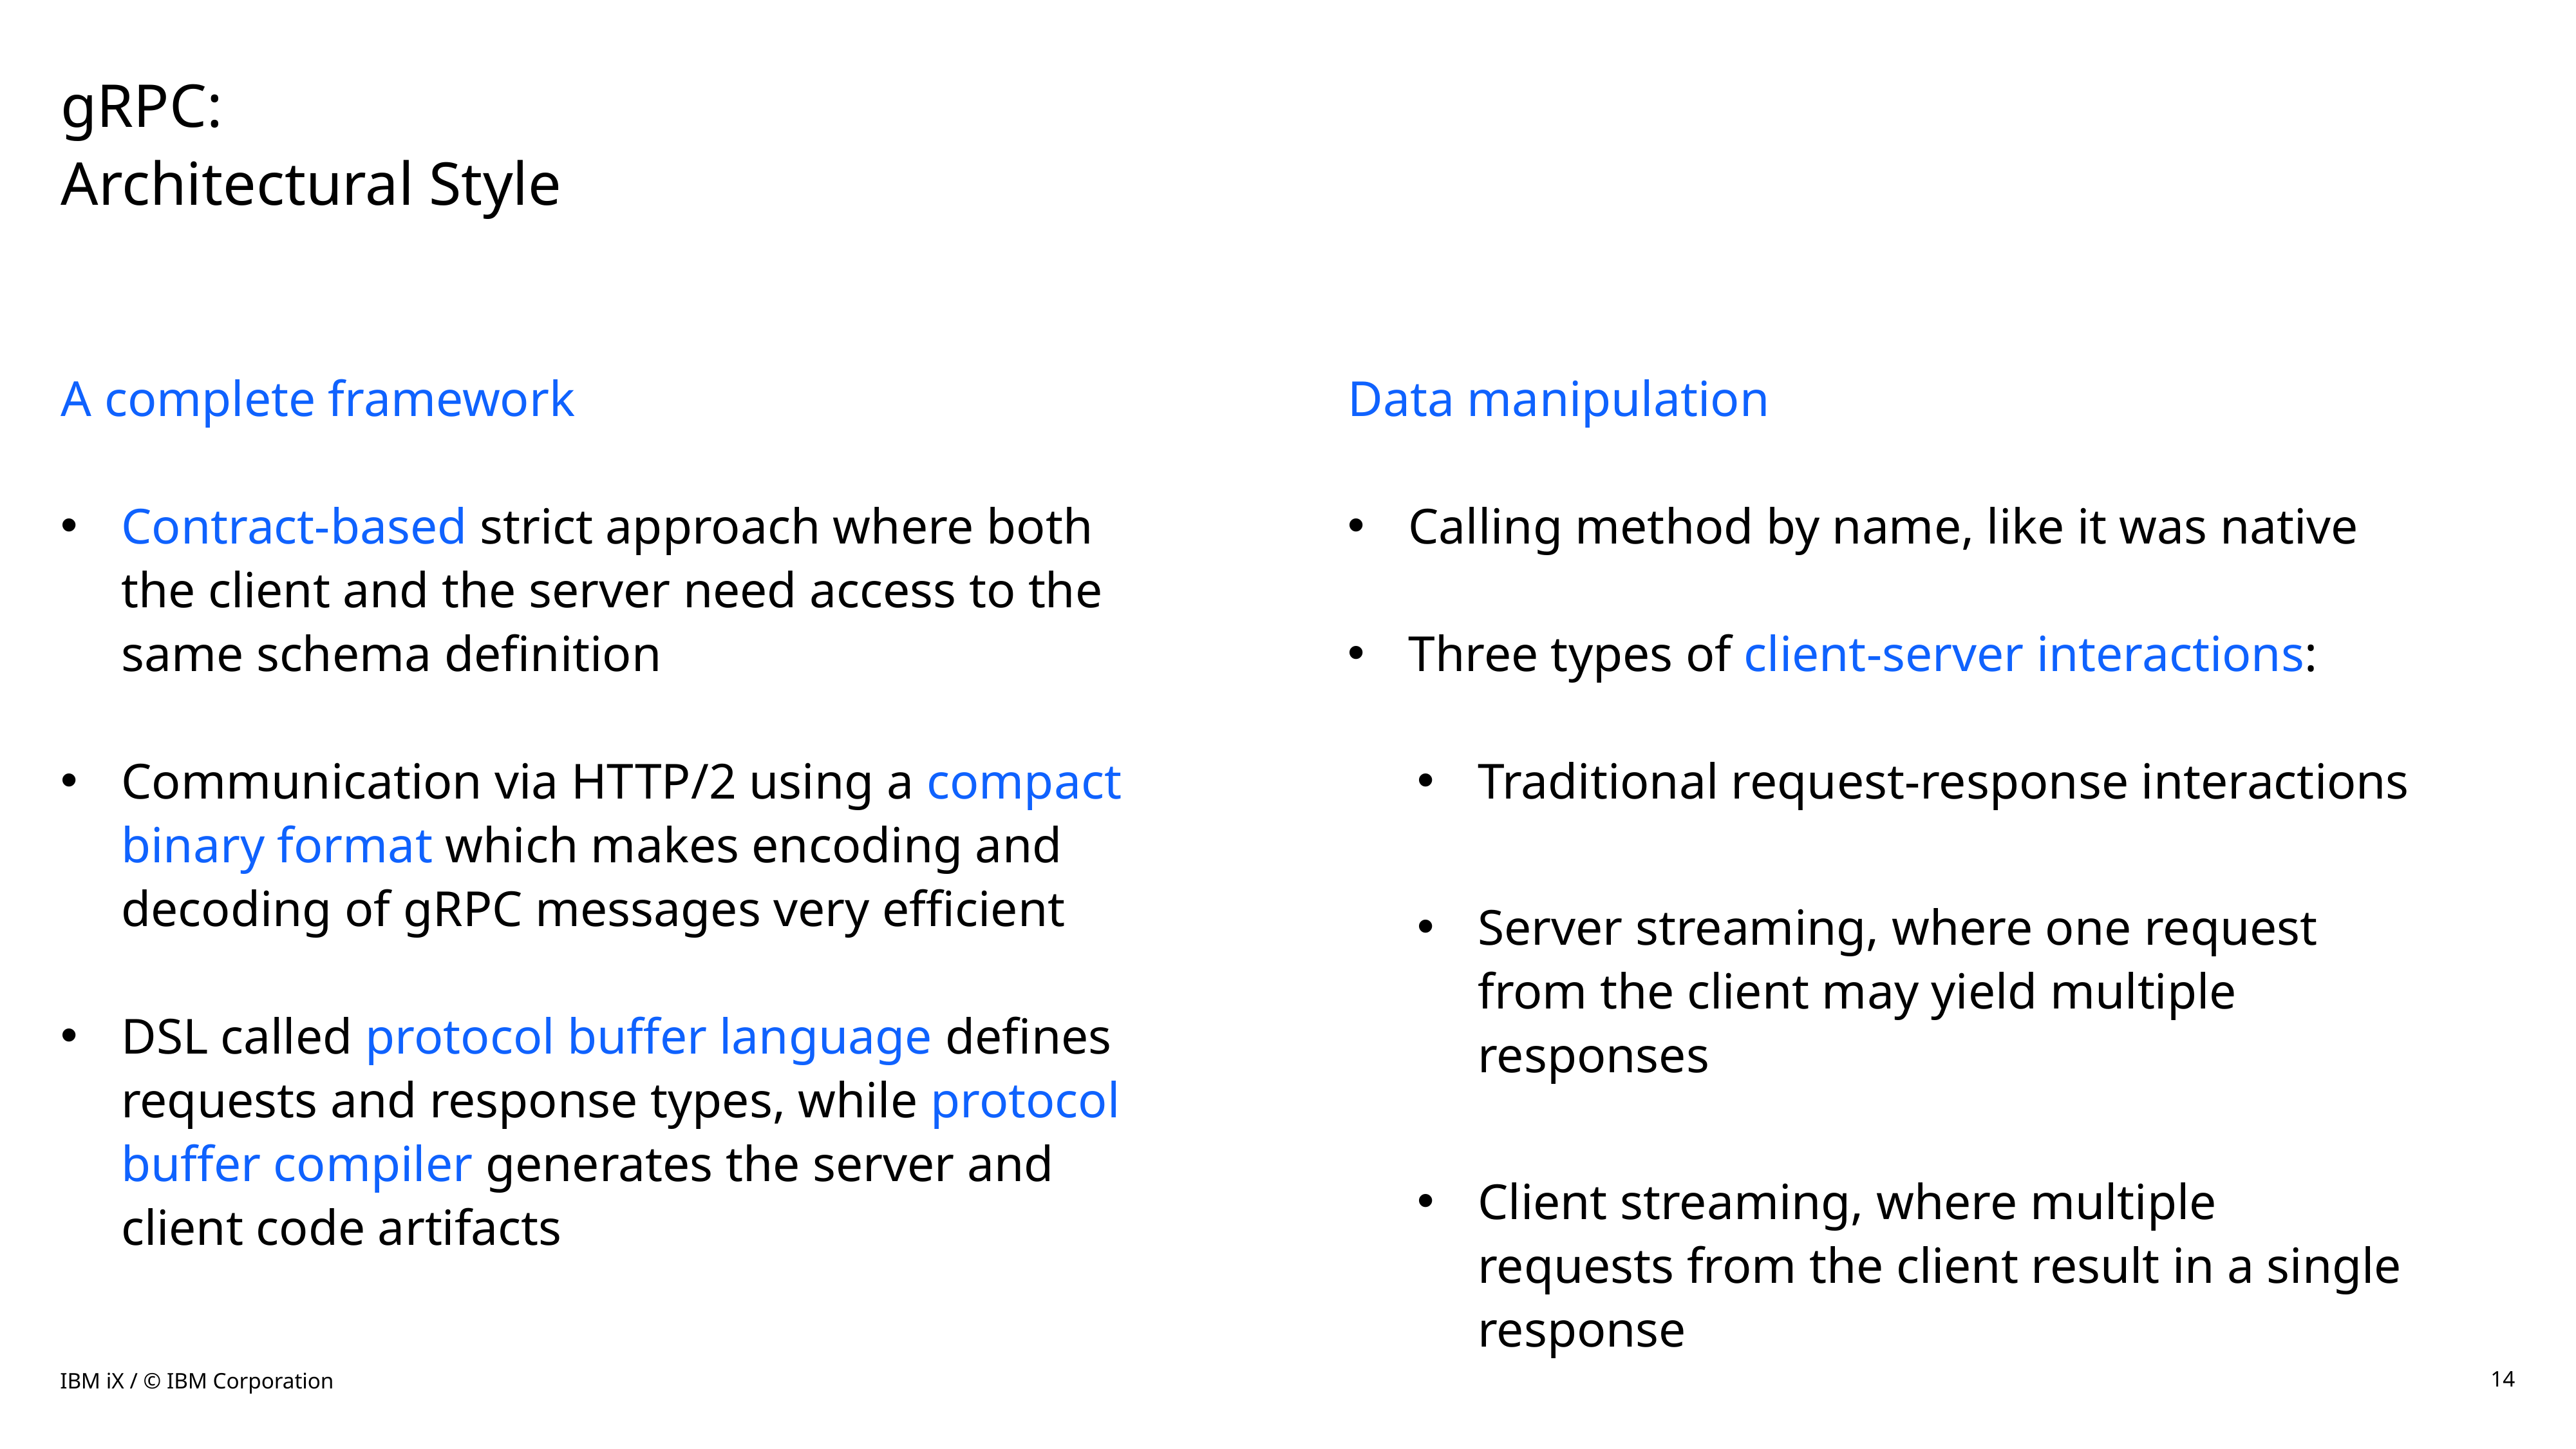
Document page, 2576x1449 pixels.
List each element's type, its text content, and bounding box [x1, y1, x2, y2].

footer IBM iX / © IBM Corporation [60, 1352, 584, 1393]
list Data manipulation Calling method by name, like it was native Three types of client-server interactions: Traditional request-response interactions Server streaming, where one request from the client may yield multiple responses Client streaming, where multiple requests from the client result in a single response [1348, 361, 2415, 1269]
title gRPC: Architectural Style [60, 60, 845, 263]
list A complete framework Contract-based strict approach where both the client and the server need access to the same schema definition Communication via HTTP/2 using a compact binary format which makes encoding and decoding of gRPC messages very efficient DSL called protocol buffer language defines requests and response types, while protocol buffer compiler generates the server and client code artifacts [60, 361, 1128, 1269]
slide_number 14 [2486, 1366, 2515, 1394]
